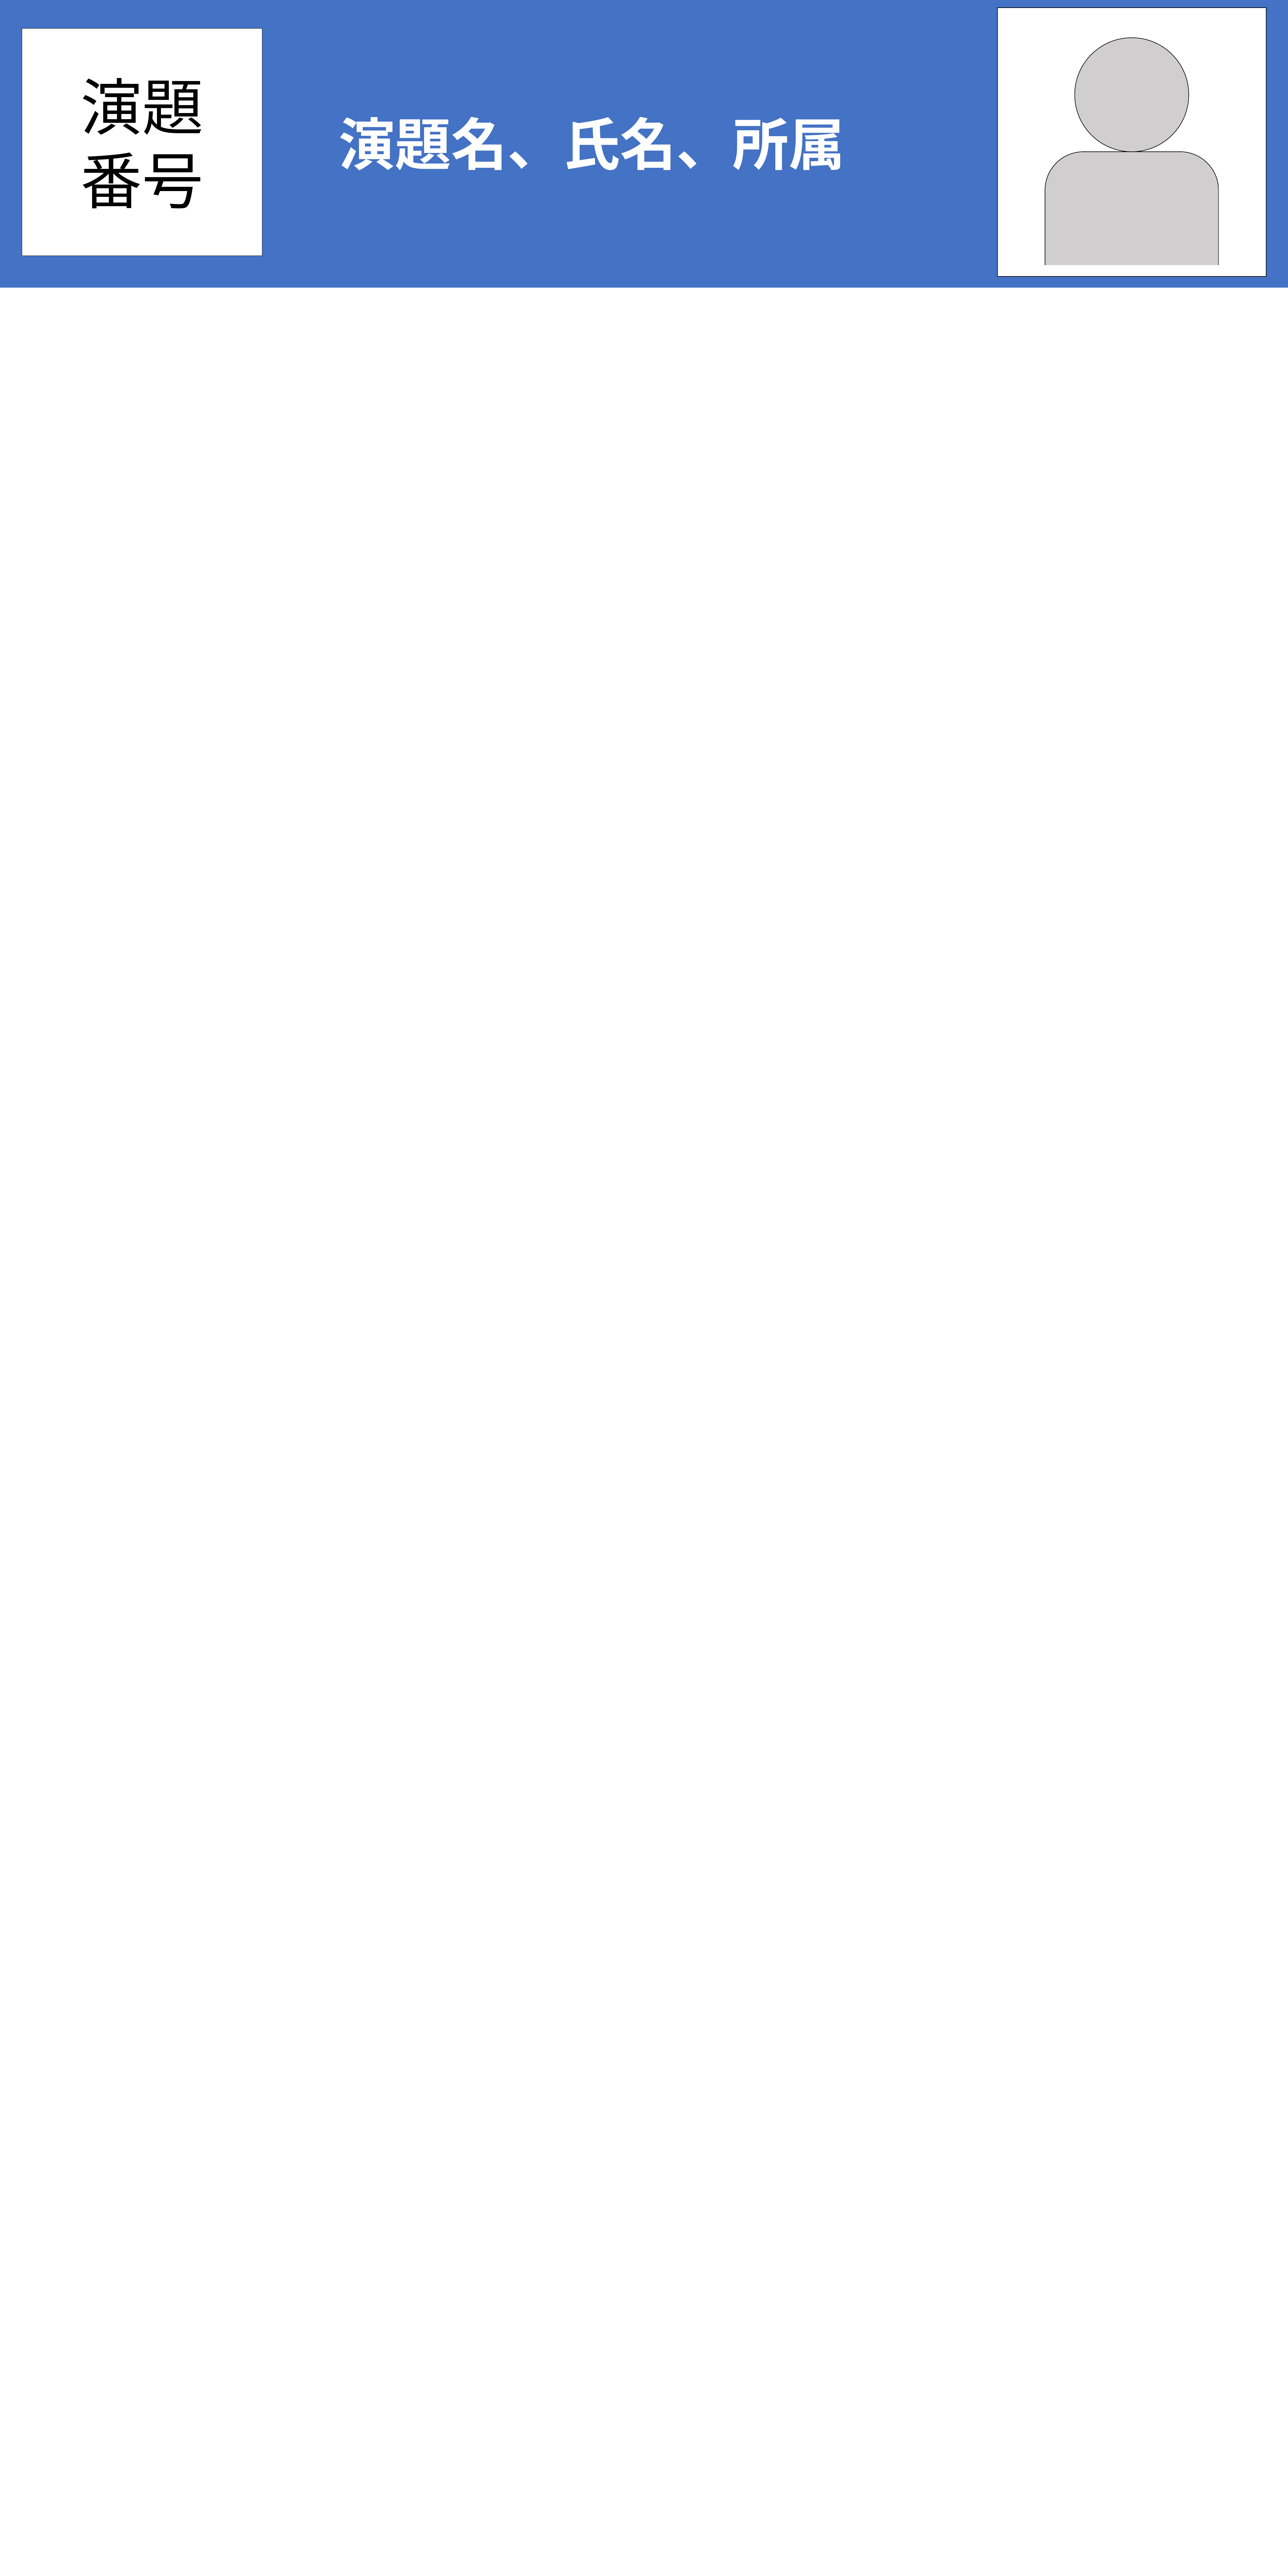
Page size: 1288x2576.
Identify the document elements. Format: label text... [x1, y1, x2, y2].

text_box 演題名、氏名、所属 [0, 0, 1288, 288]
text_box 演題 番号 [22, 28, 262, 256]
picture [1045, 37, 1219, 265]
text_box [997, 7, 1266, 277]
